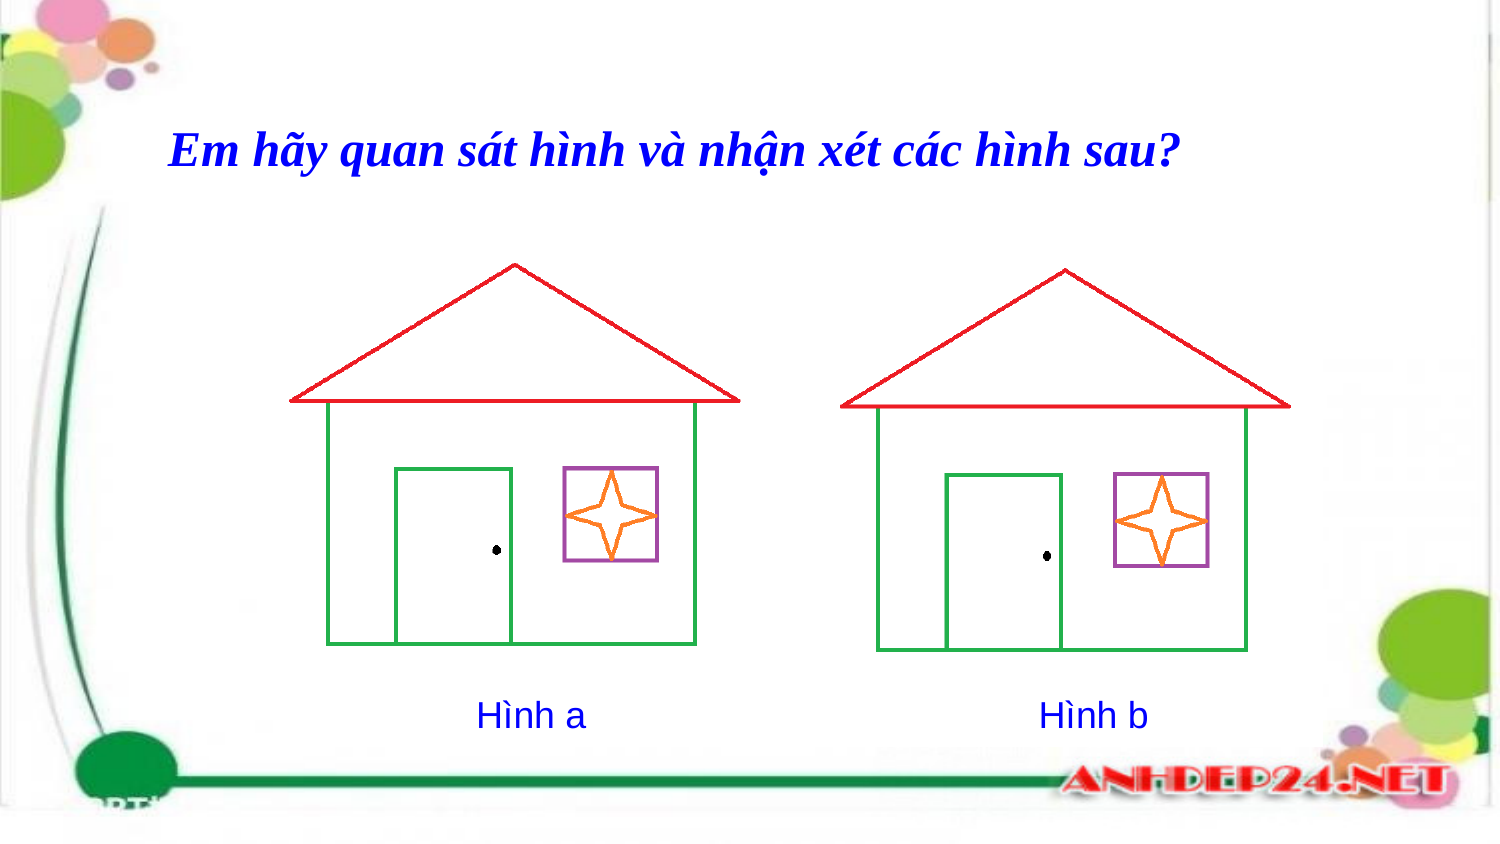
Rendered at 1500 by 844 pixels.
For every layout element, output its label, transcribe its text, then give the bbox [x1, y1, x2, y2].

picture [0, 0, 1500, 844]
text_box Em hãy quan sát hình và nhận xét các hình sau? [24, 109, 1325, 185]
